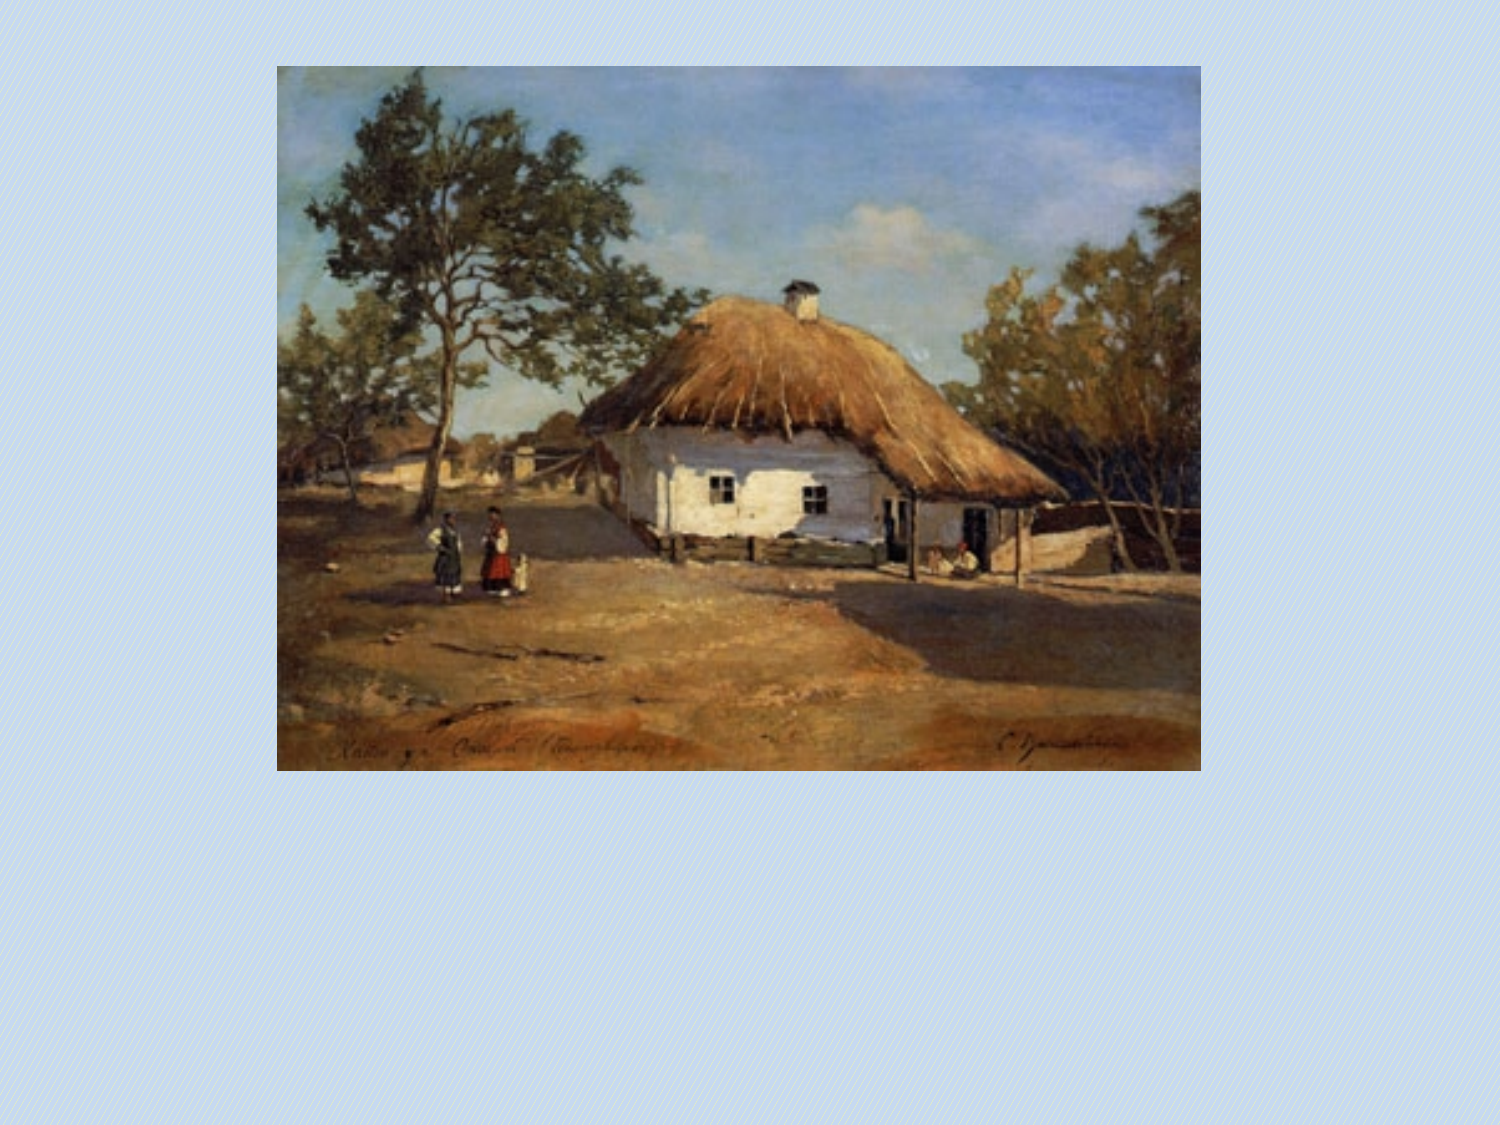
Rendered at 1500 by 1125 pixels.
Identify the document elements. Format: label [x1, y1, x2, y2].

picture [277, 66, 1201, 771]
